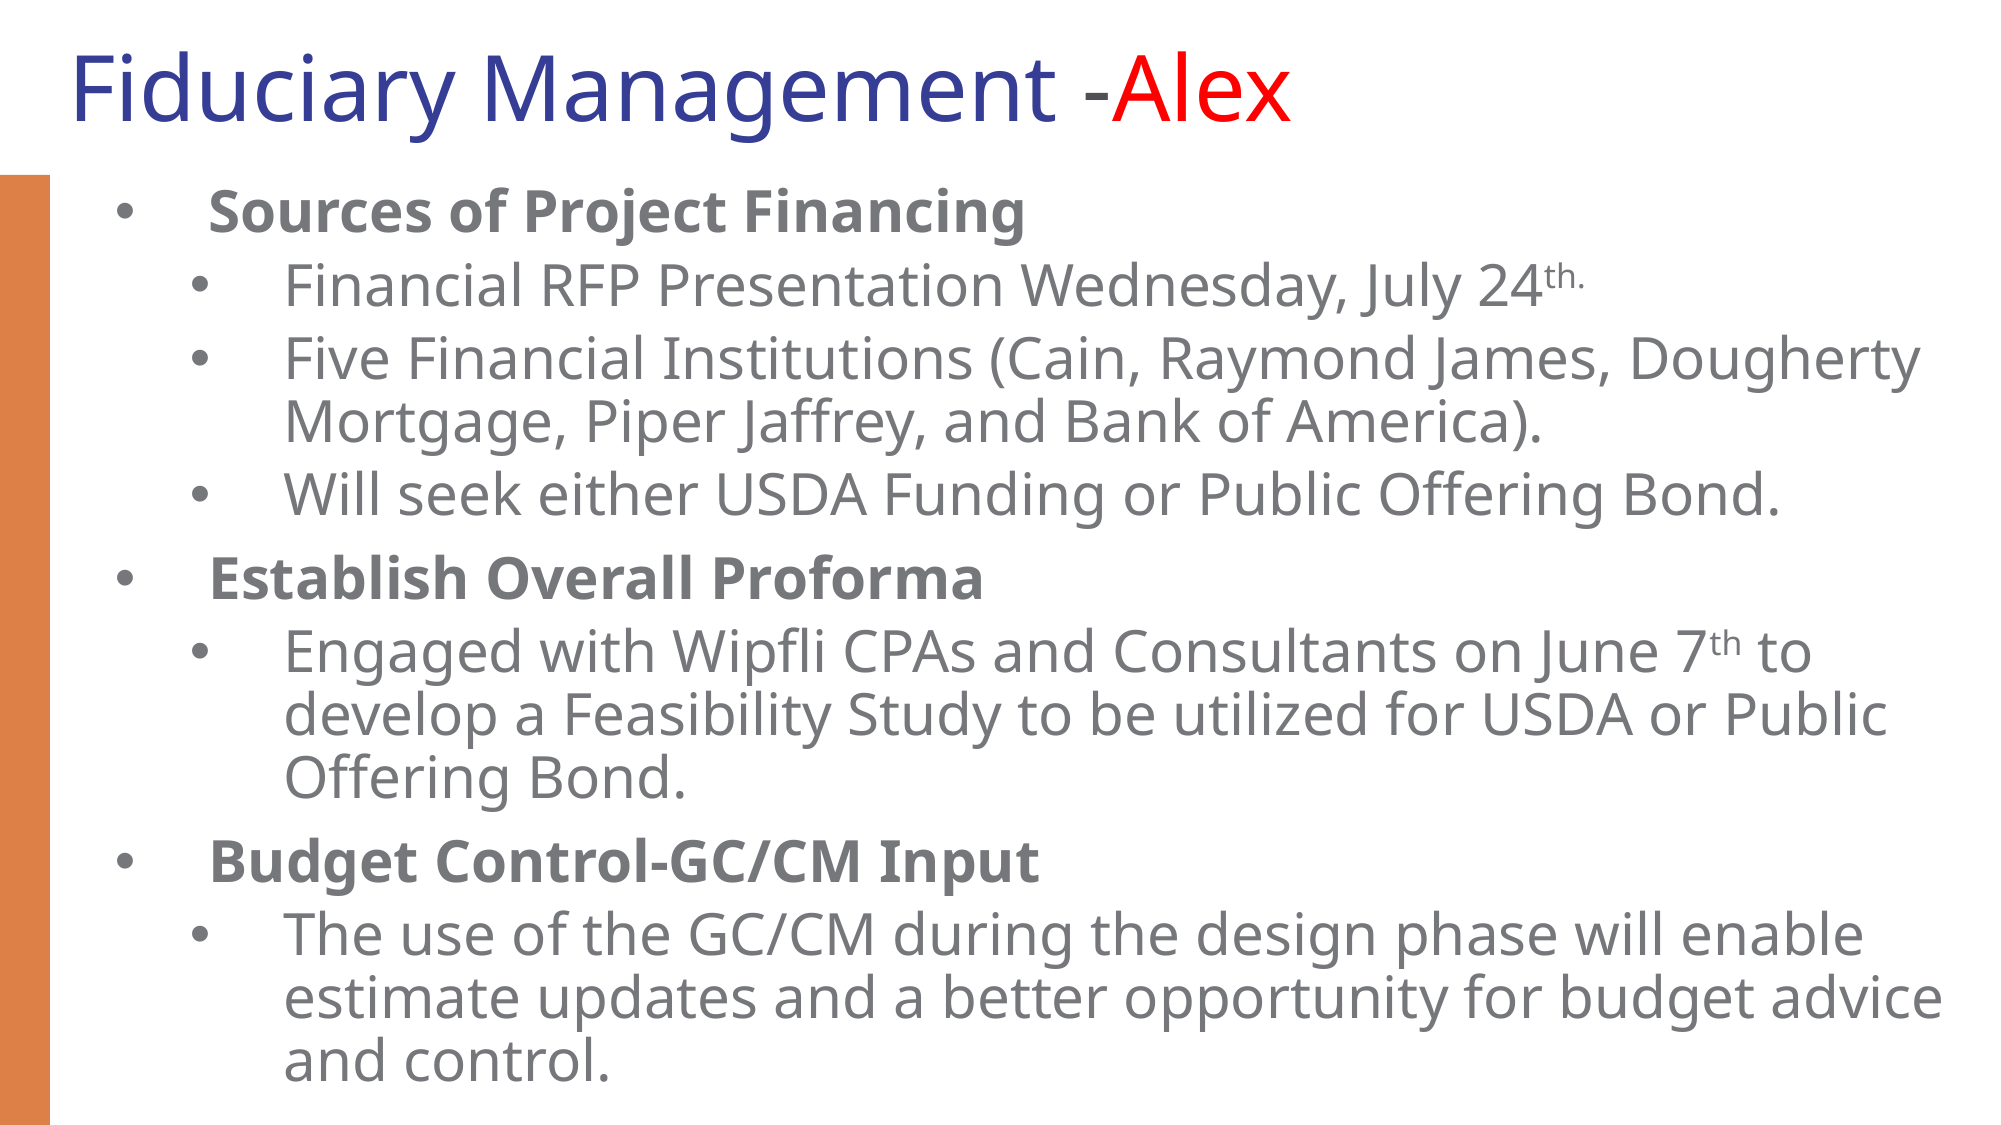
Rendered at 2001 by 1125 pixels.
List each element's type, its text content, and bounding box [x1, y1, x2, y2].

list Sources of Project Financing Financial RFP Presentation Wednesday, July 24th. Five Financial Institutions (Cain, Raymond James, Dougherty Mortgage, Piper Jaffrey, and Bank of America). Will seek either USDA Funding or Public Offering Bond. Establish Overall Proforma Engaged with Wipfli CPAs and Consultants on June 7th to develop a Feasibility Study to be utilized for USDA or Public Offering Bond. Budget Control-GC/CM Input The use of the GC/CM during the design phase will enable estimate updates and a better opportunity for budget advice and control. [99, 174, 1981, 1100]
title Fiduciary Management -Alex [53, 51, 1947, 132]
